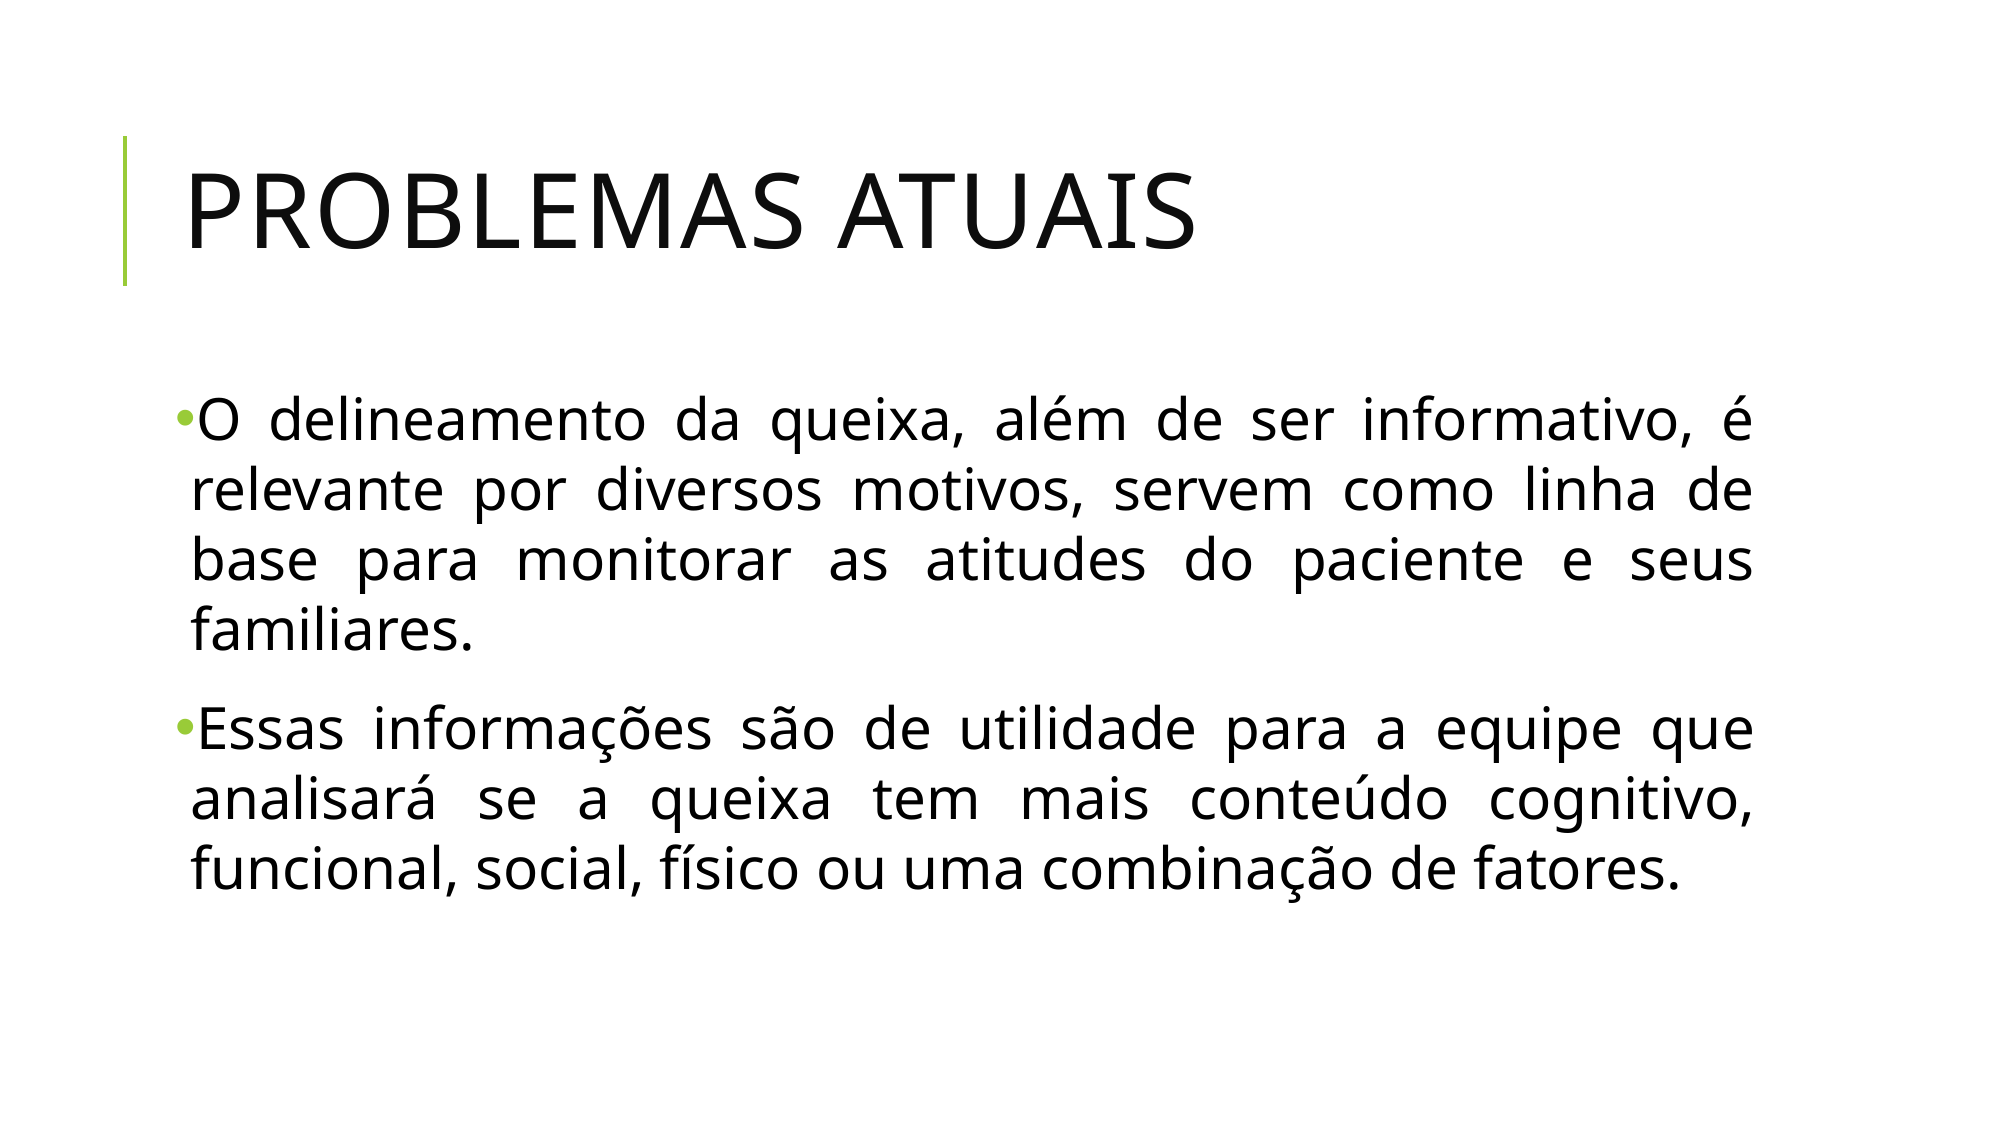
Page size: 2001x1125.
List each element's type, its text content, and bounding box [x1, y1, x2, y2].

title Problemas atuais [168, 96, 1763, 342]
list O delineamento da queixa, além de ser informativo, é relevante por diversos motivos, servem como linha de base para monitorar as atitudes do paciente e seus familiares. Essas informações são de utilidade para a equipe que analisará se a queixa tem mais conteúdo cognitivo, funcional, social, físico ou uma combinação de fatores. [168, 375, 1763, 1035]
